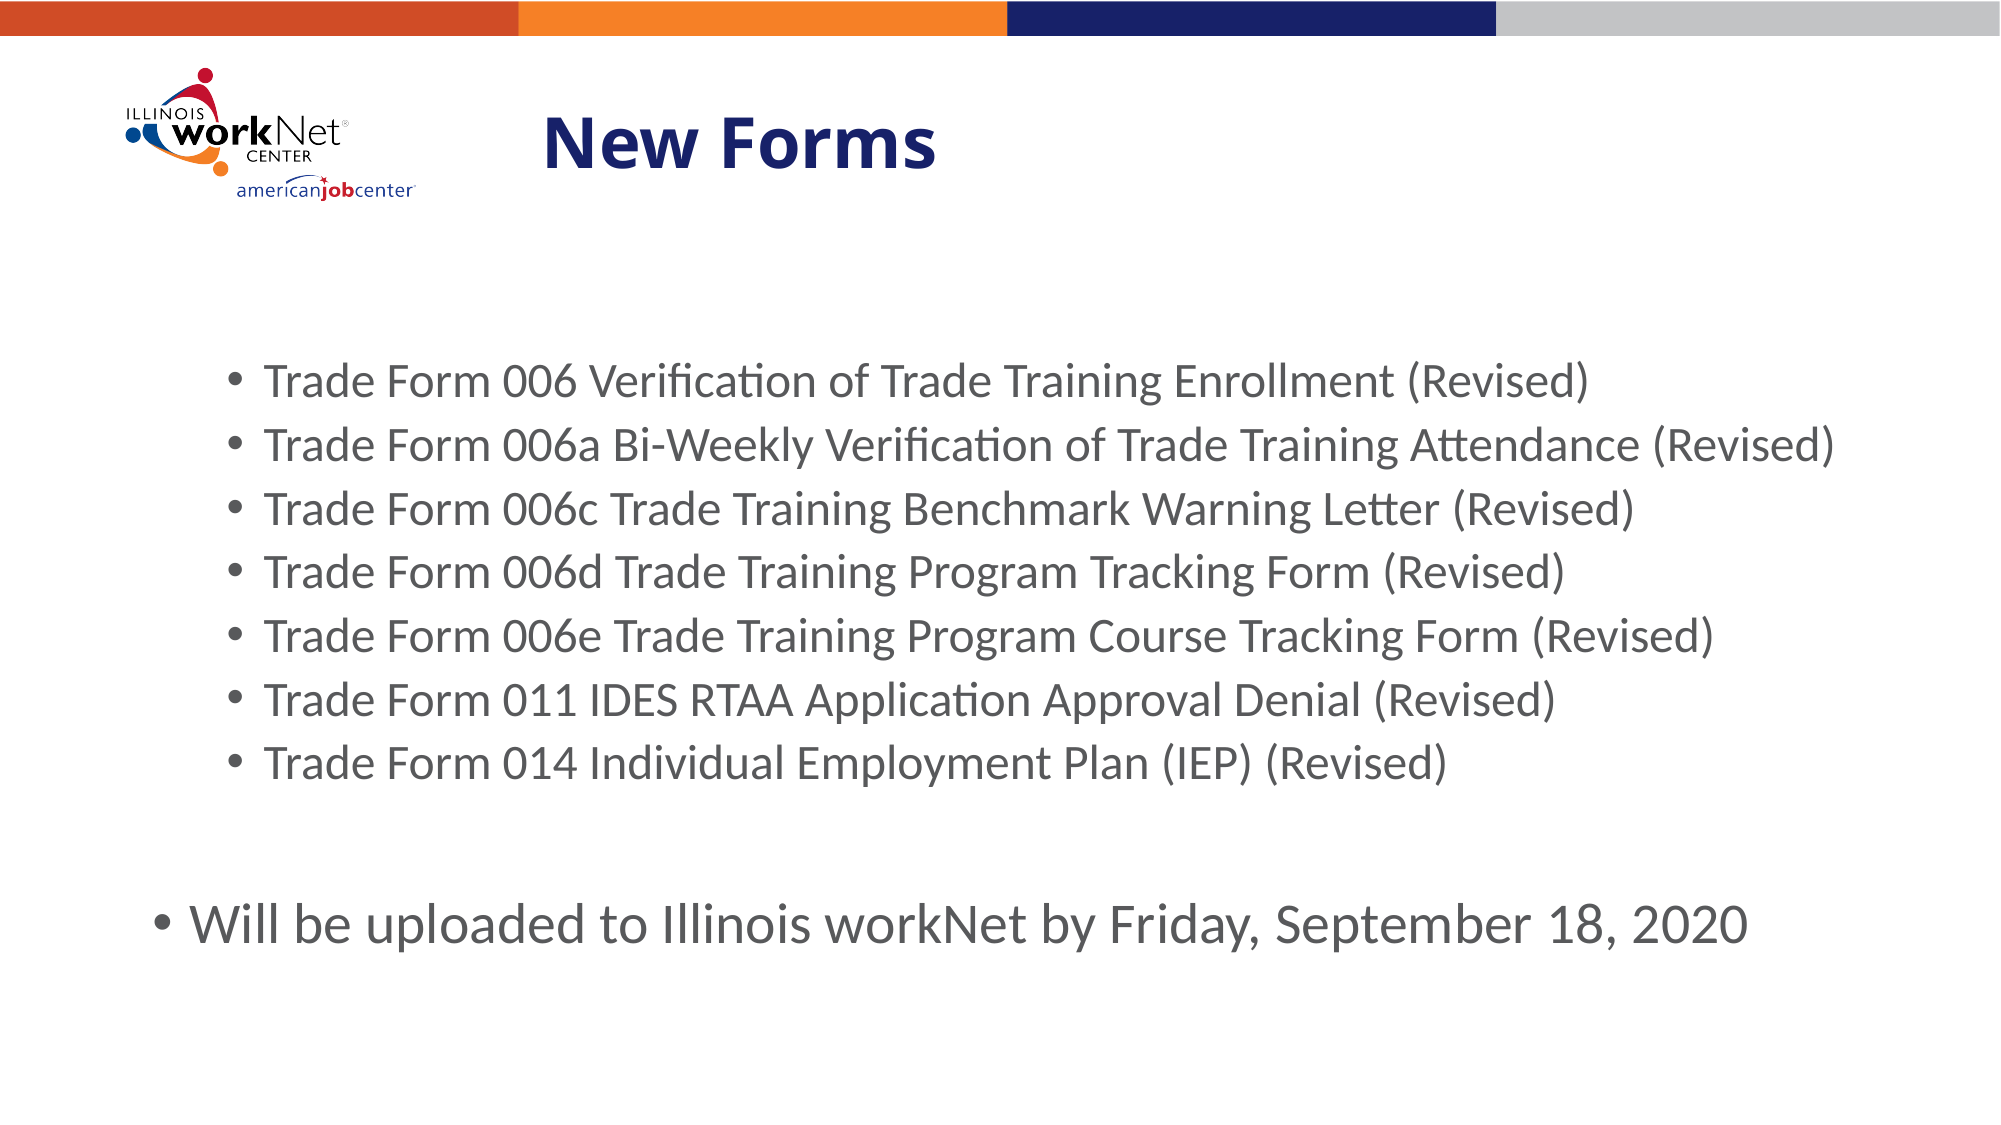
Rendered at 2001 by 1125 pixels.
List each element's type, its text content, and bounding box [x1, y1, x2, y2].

picture [0, 0, 2000, 1125]
title New Forms [526, 100, 1777, 193]
list Trade Form 006 Verification of Trade Training Enrollment (Revised) Trade Form 006a Bi-Weekly Verification of Trade Training Attendance (Revised) Trade Form 006c Trade Training Benchmark Warning Letter (Revised) Trade Form 006d Trade Training Program Tracking Form (Revised) Trade Form 006e Trade Training Program Course Tracking Form (Revised) Trade Form 011 IDES RTAA Application Approval Denial (Revised) Trade Form 014 Individual Employment Plan (IEP) (Revised) Will be uploaded to Illinois workNet by Friday, September 18, 2020 [137, 347, 1863, 1014]
